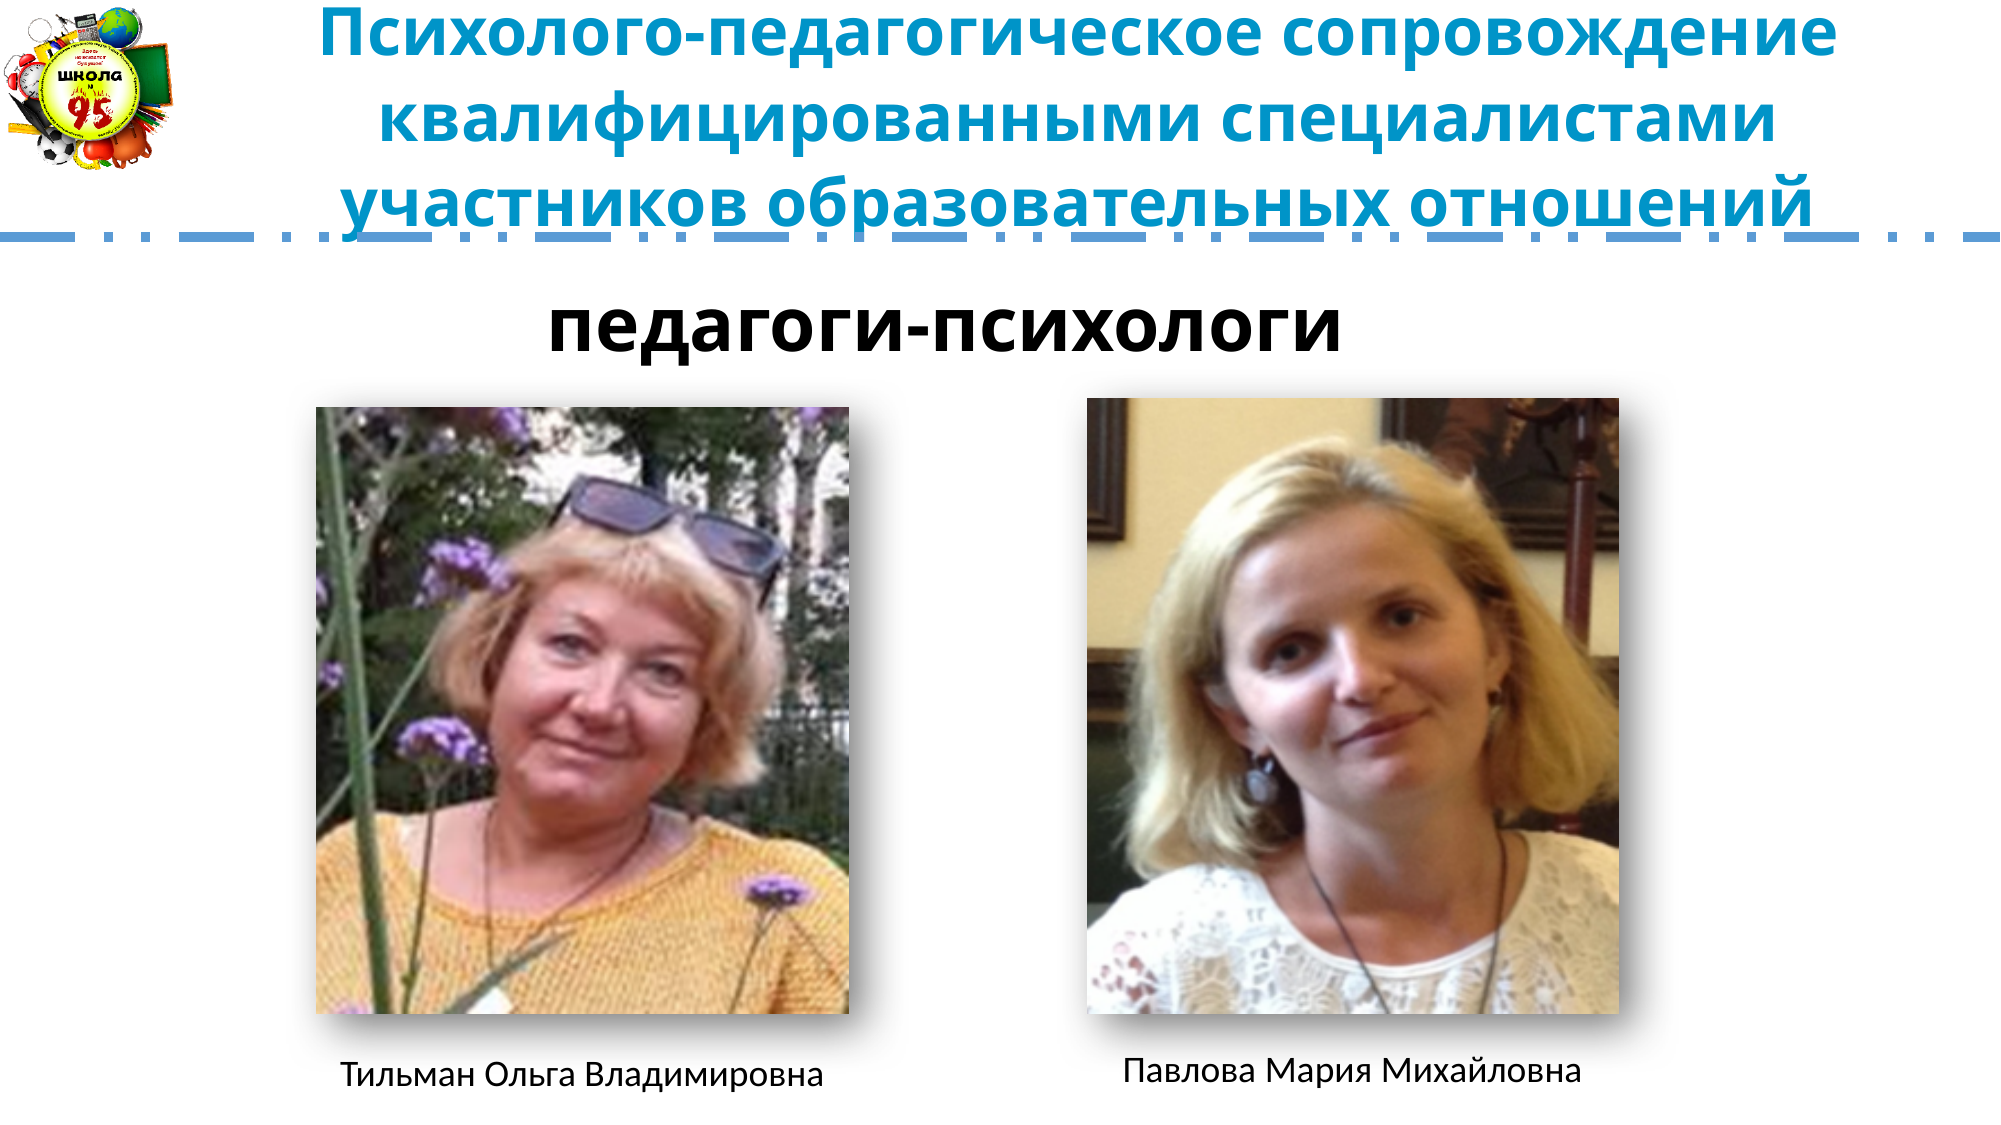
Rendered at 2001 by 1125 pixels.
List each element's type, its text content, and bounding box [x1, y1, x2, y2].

picture [0, 0, 182, 178]
text_box Тильман Ольга Владимировна [316, 1041, 849, 1102]
text_box Павлова Мария Михайловна [1087, 1037, 1619, 1098]
picture [316, 407, 849, 1014]
text_box педагоги-психологи [532, 269, 1535, 374]
picture [1087, 398, 1619, 1014]
text_box Психолого-педагогическое сопровождение квалифицированными специалистами участников образовательных отношений [228, 0, 1930, 99]
